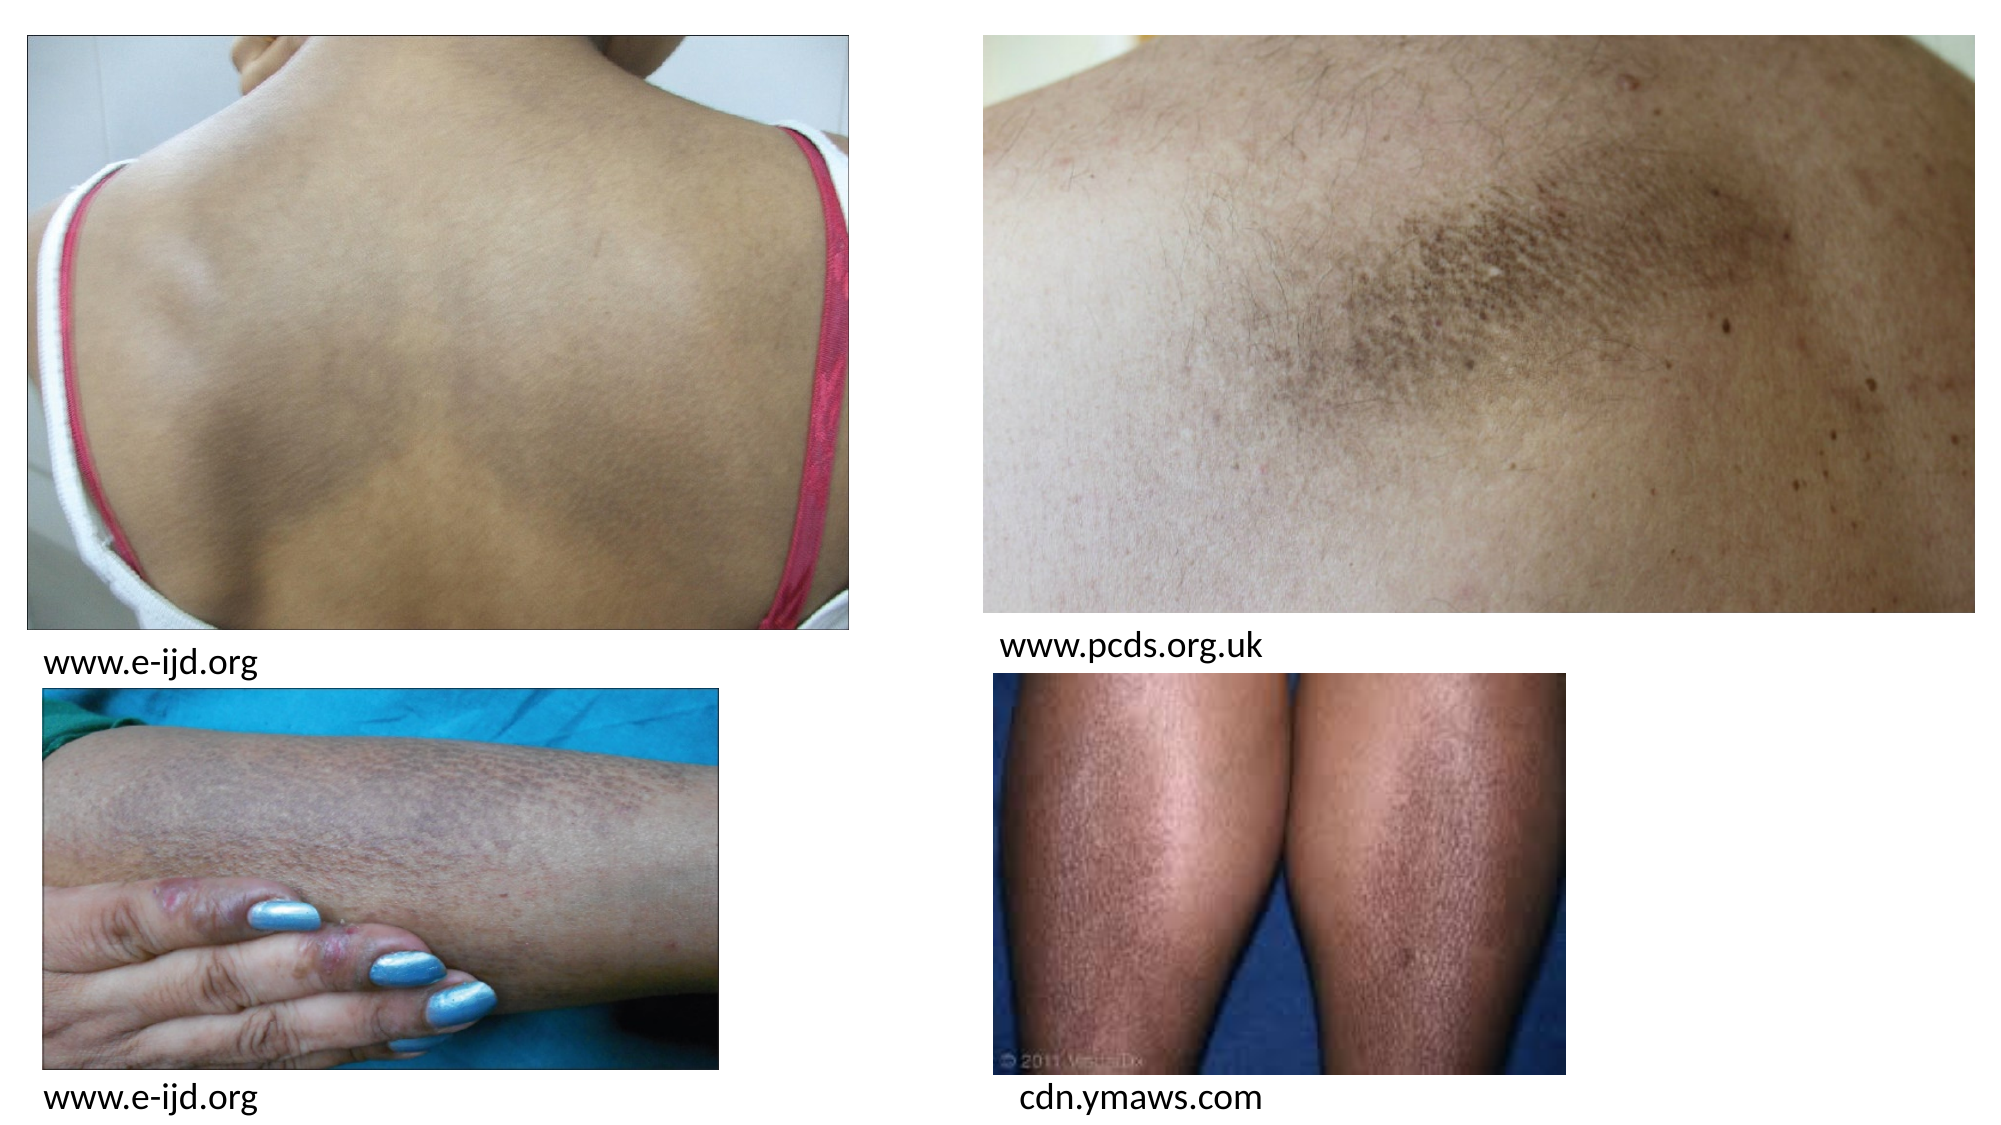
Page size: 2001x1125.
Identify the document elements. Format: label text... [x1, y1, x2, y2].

text_box cdn.ymaws.com [1004, 1075, 1279, 1125]
picture [993, 673, 1566, 1075]
text_box www.e-ijd.org [28, 630, 274, 690]
picture [42, 688, 719, 1070]
text_box www.pcds.org.uk [984, 613, 1279, 673]
picture [983, 35, 1975, 613]
text_box www.e-ijd.org [28, 1064, 274, 1125]
picture [27, 35, 849, 630]
